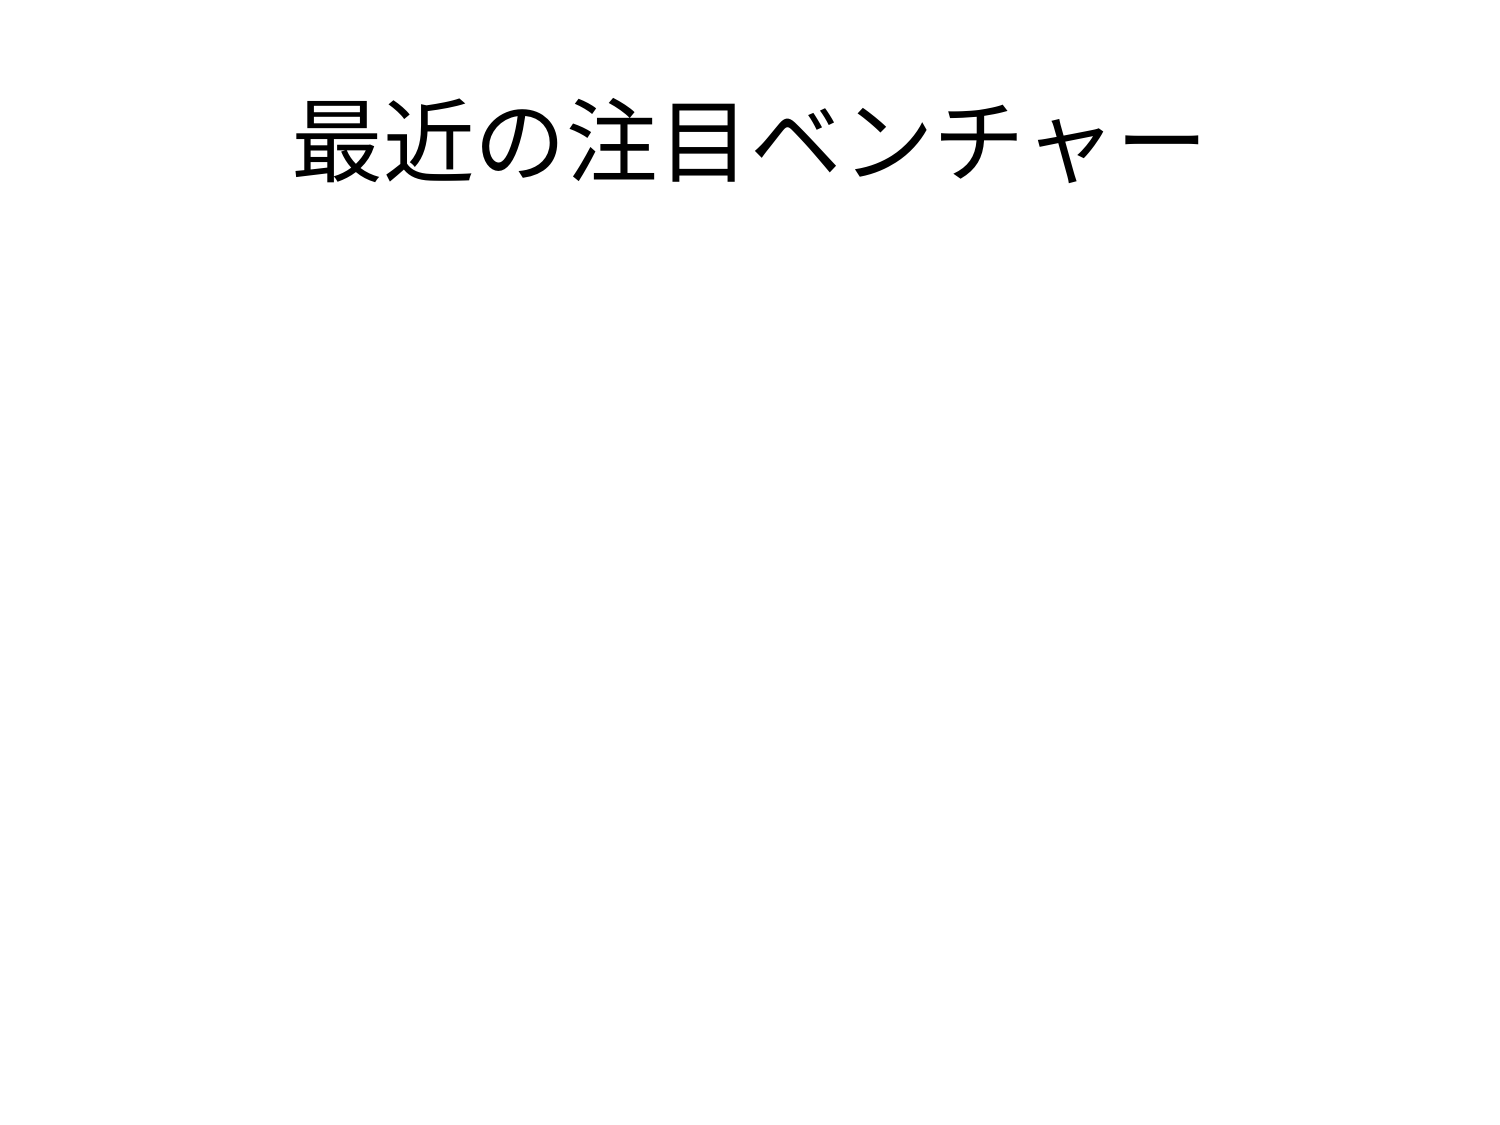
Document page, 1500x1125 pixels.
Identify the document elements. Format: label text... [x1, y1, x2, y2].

title 最近の注目ベンチャー [75, 45, 1425, 233]
